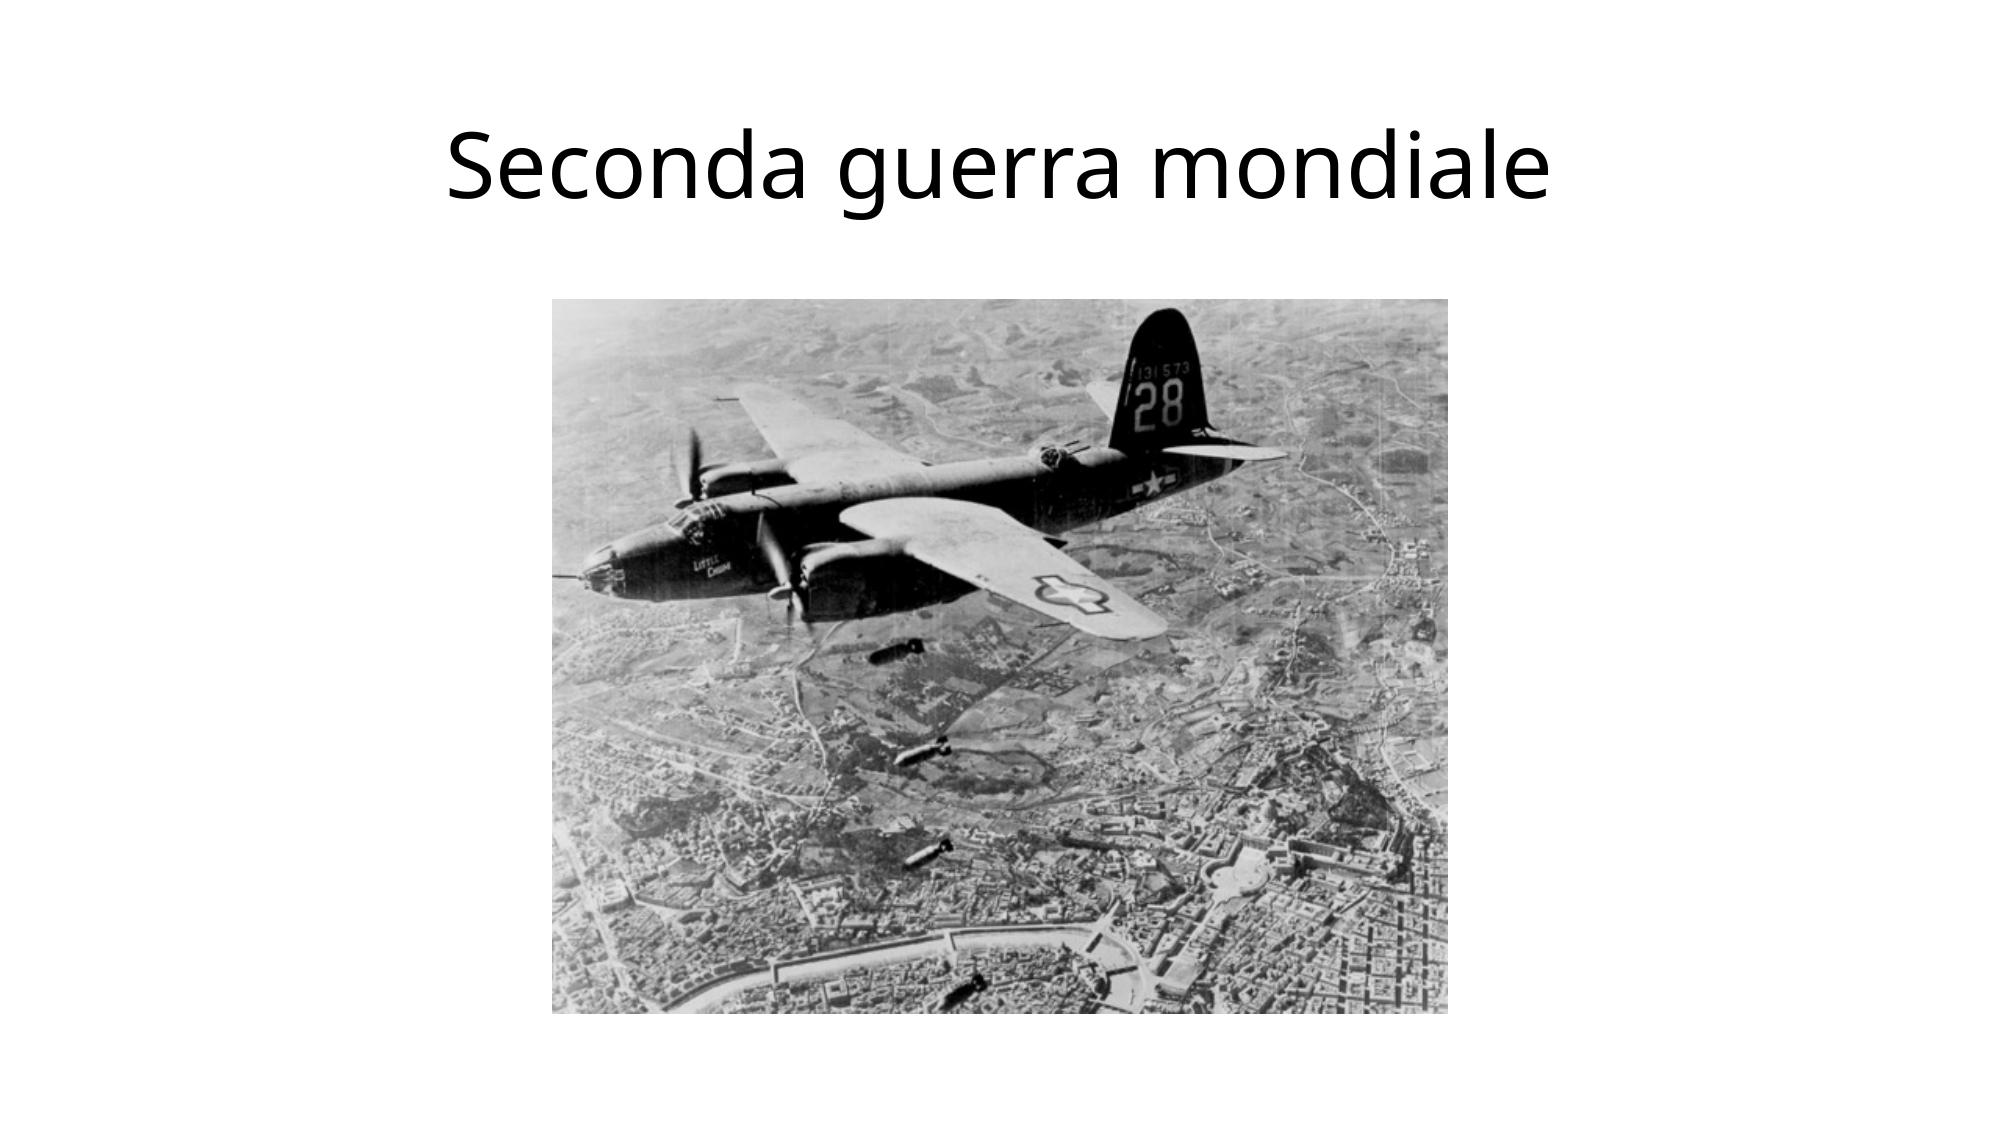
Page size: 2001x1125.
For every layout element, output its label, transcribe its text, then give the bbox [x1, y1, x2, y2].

title Seconda guerra mondiale [137, 59, 1863, 278]
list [552, 299, 1448, 1014]
